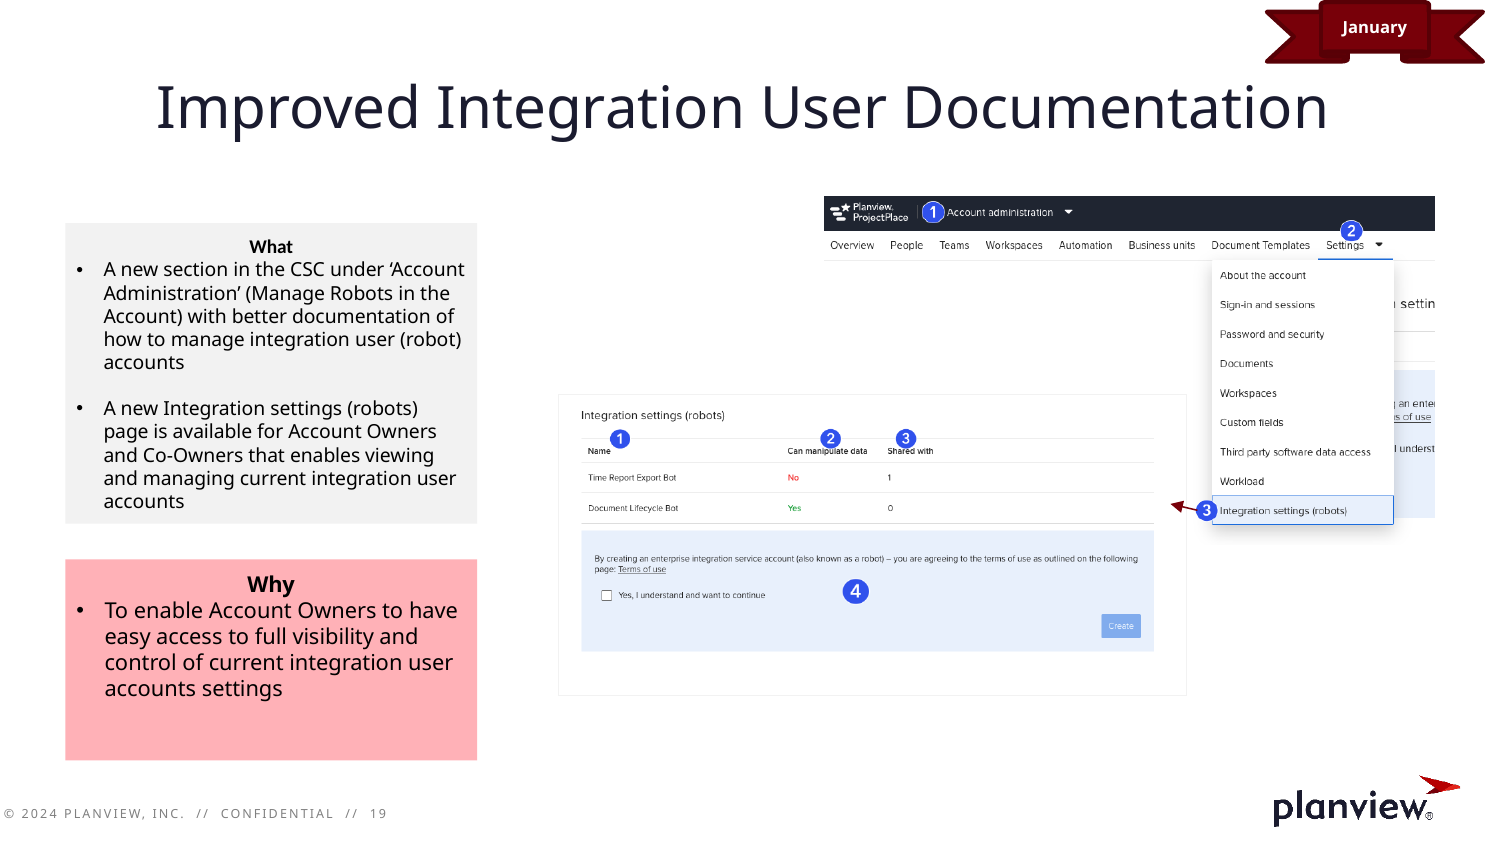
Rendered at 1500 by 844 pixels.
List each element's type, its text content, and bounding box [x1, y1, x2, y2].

picture [557, 196, 1435, 696]
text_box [1170, 503, 1198, 511]
text_box Why To enable Account Owners to have easy access to full visibility and control of current integration user accounts settings [65, 559, 478, 761]
text_box January [1264, 0, 1485, 64]
picture [1274, 775, 1461, 827]
text_box What A new section in the CSC under ‘Account Administration’ (Manage Robots in the Account) with better documentation of how to manage integration user (robot) accounts A new Integration settings (robots) page is available for Account Owners and Co-Owners that enables viewing and managing current integration user accounts [65, 223, 478, 524]
title Improved Integration User Documentation [7, 66, 1494, 156]
text_box [55, 164, 628, 560]
